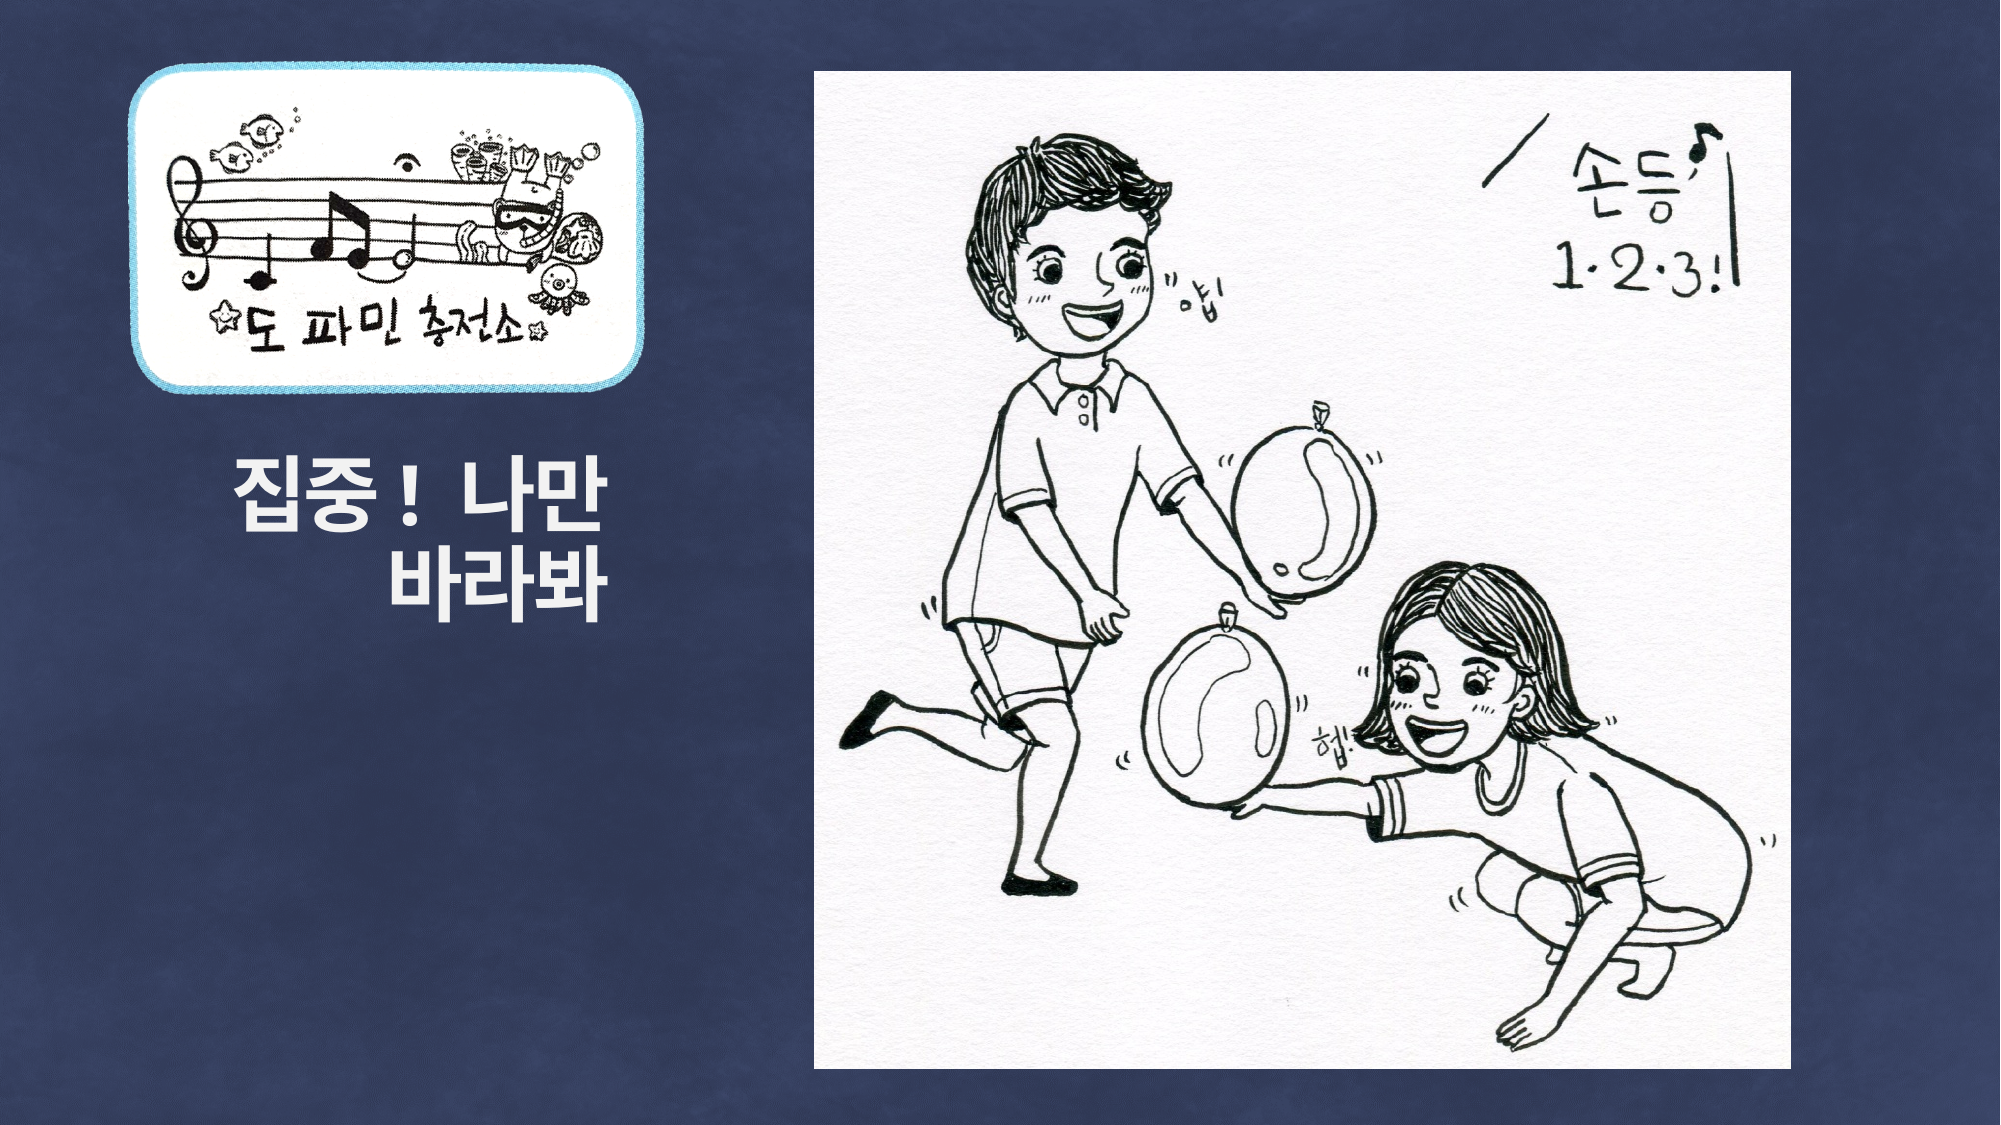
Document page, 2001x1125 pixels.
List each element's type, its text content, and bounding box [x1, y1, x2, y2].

picture [0, 0, 2000, 1125]
text_box 집중! 나만 바라봐 [213, 434, 625, 653]
